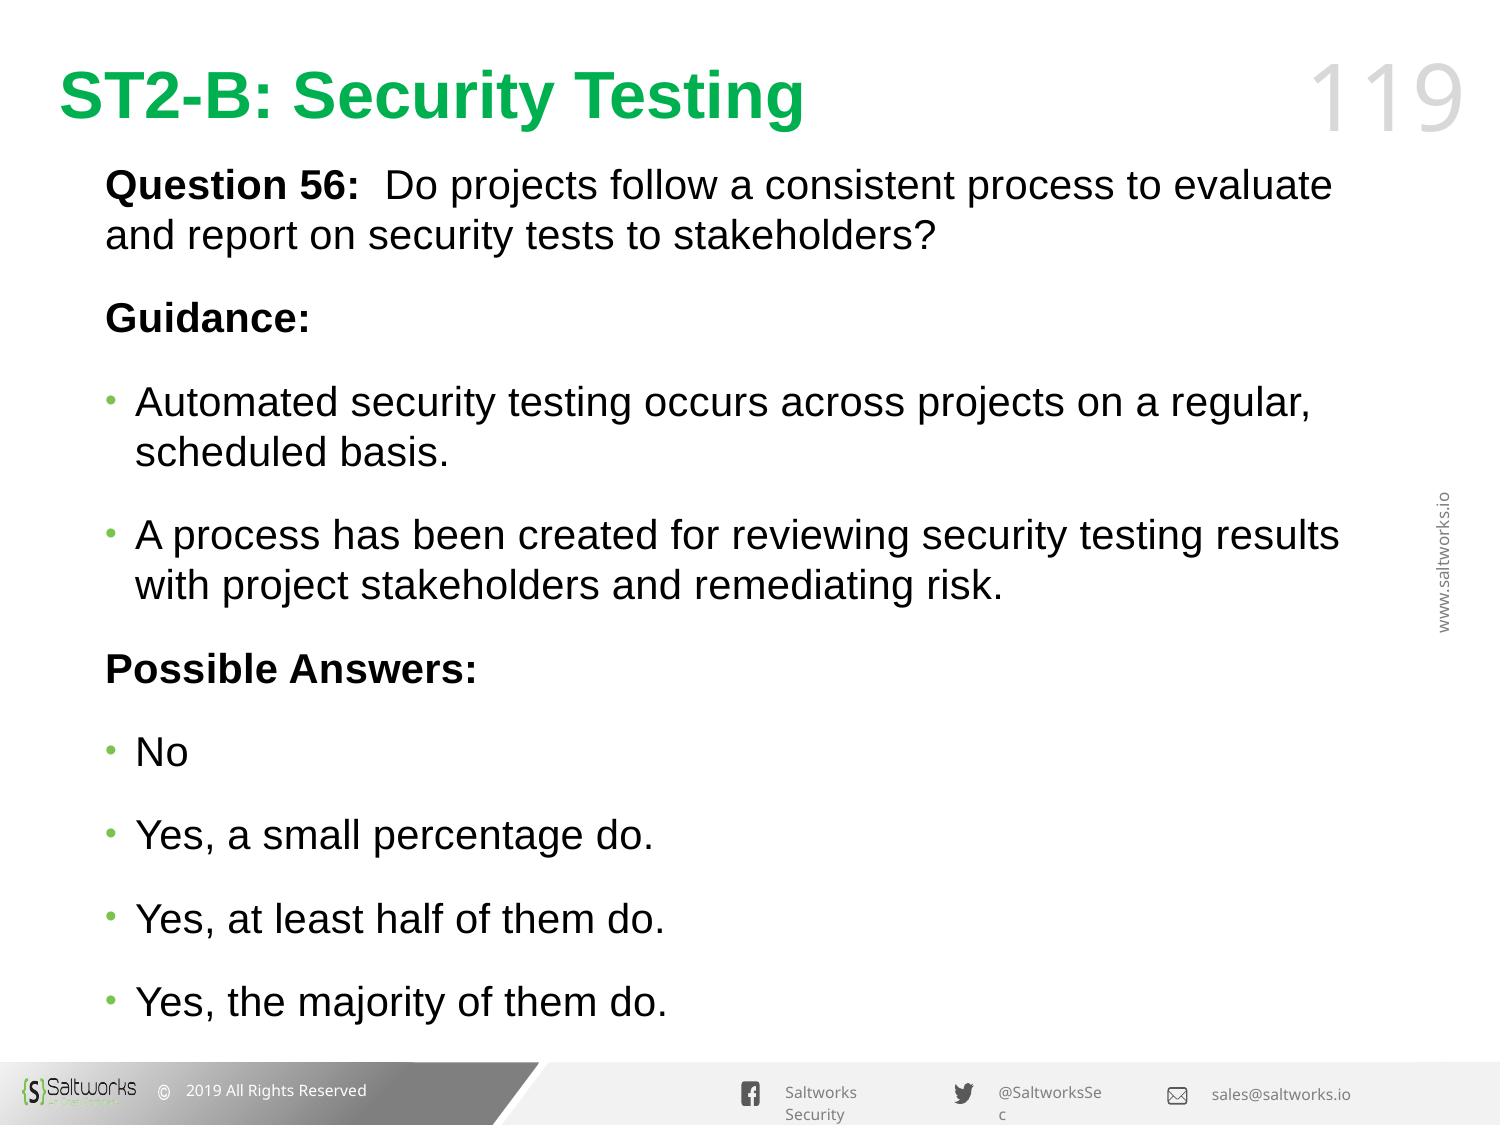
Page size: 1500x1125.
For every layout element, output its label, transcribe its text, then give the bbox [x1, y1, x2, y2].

list Question 56: Do projects follow a consistent process to evaluate and report on security tests to stakeholders? Guidance: Automated security testing occurs across projects on a regular, scheduled basis. A process has been created for reviewing security testing results with project stakeholders and remediating risk. Possible Answers: No Yes, a small percentage do. Yes, at least half of them do. Yes, the majority of them do. [93, 152, 1407, 1050]
title ST2-B: Security Testing [45, 45, 1238, 130]
picture [22, 1078, 136, 1108]
